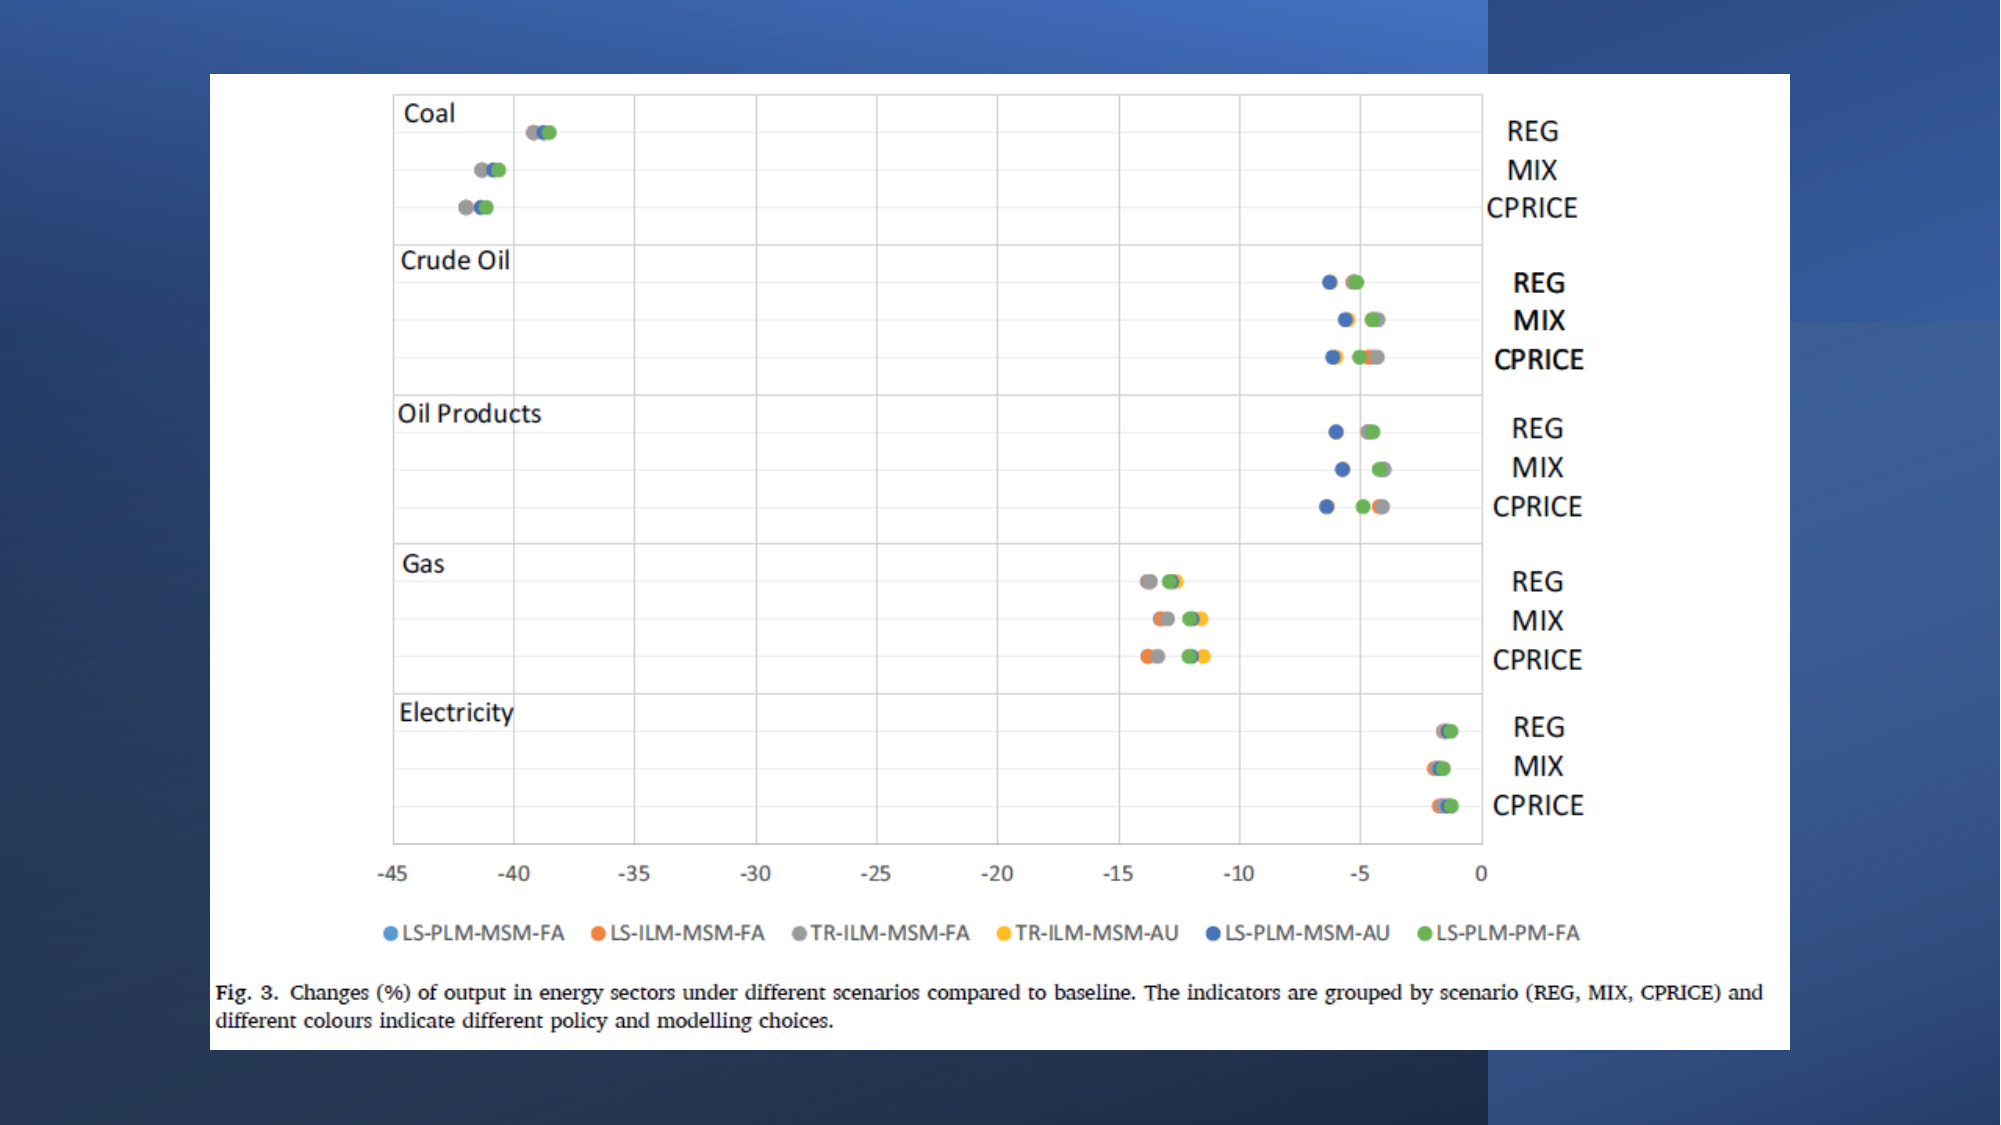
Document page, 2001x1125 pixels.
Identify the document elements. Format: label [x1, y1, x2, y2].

text_box [1489, 0, 2000, 321]
list [210, 74, 1790, 1050]
text_box [0, 321, 2000, 1125]
text_box [0, 0, 1489, 321]
